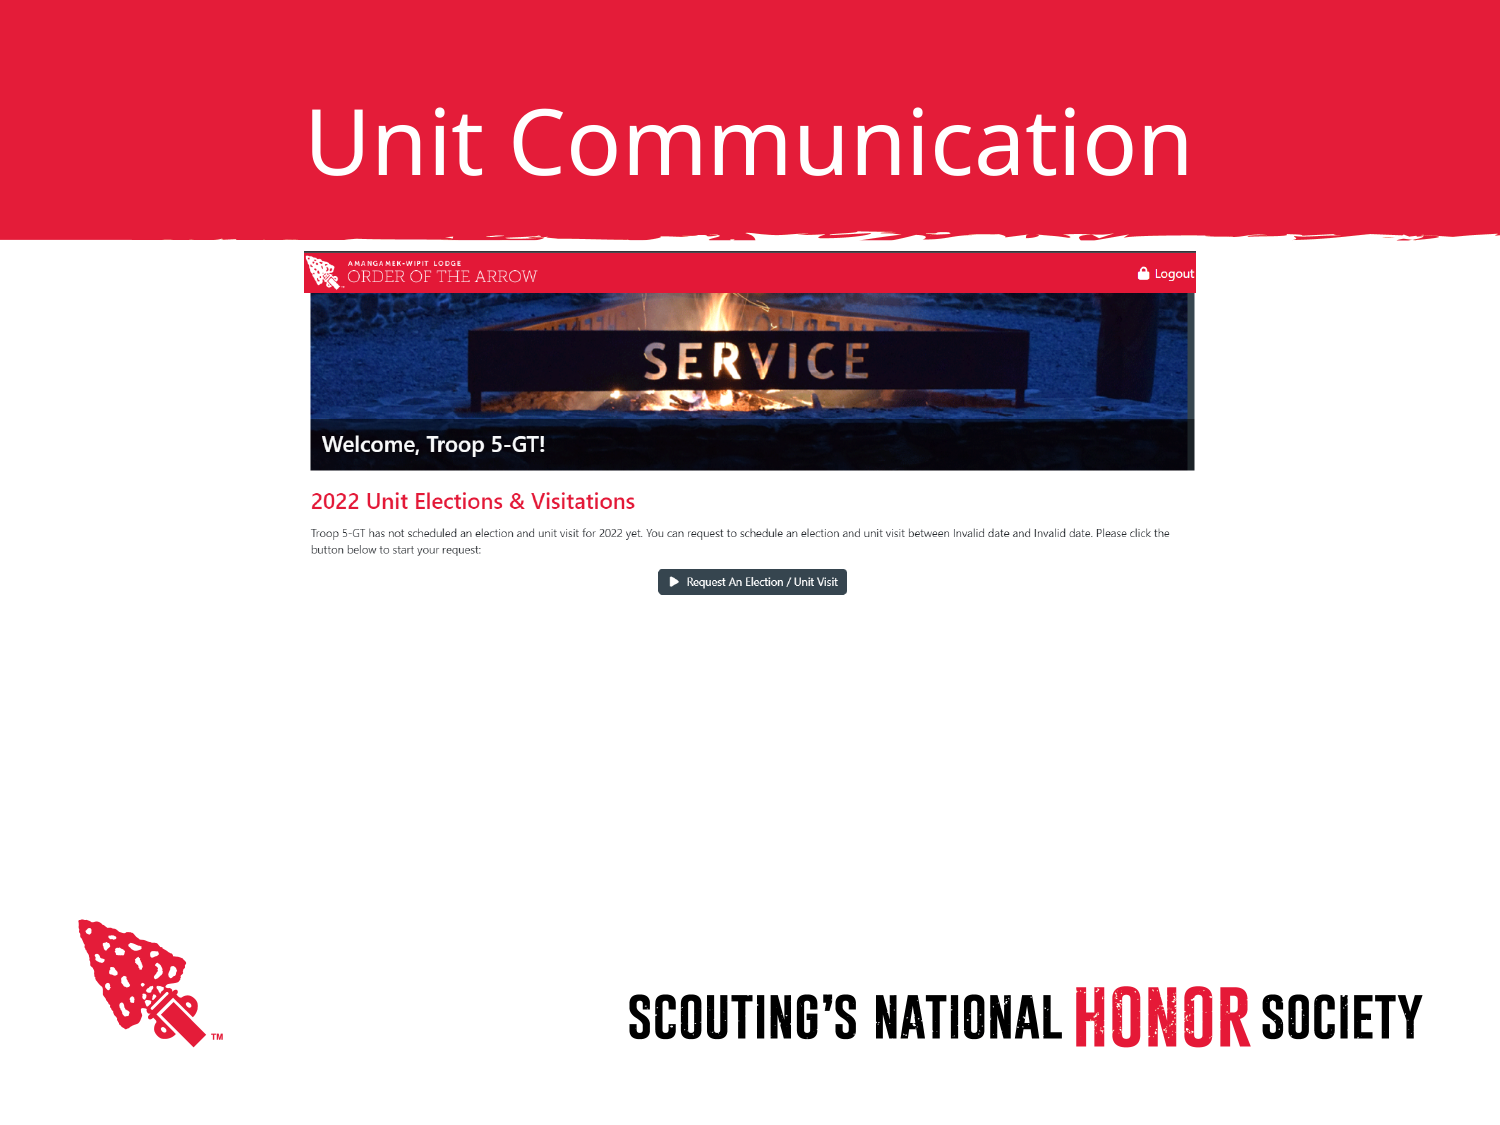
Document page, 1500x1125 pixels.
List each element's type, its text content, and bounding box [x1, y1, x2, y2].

title Unit Communication [75, 45, 1425, 233]
picture [0, 0, 1500, 1125]
